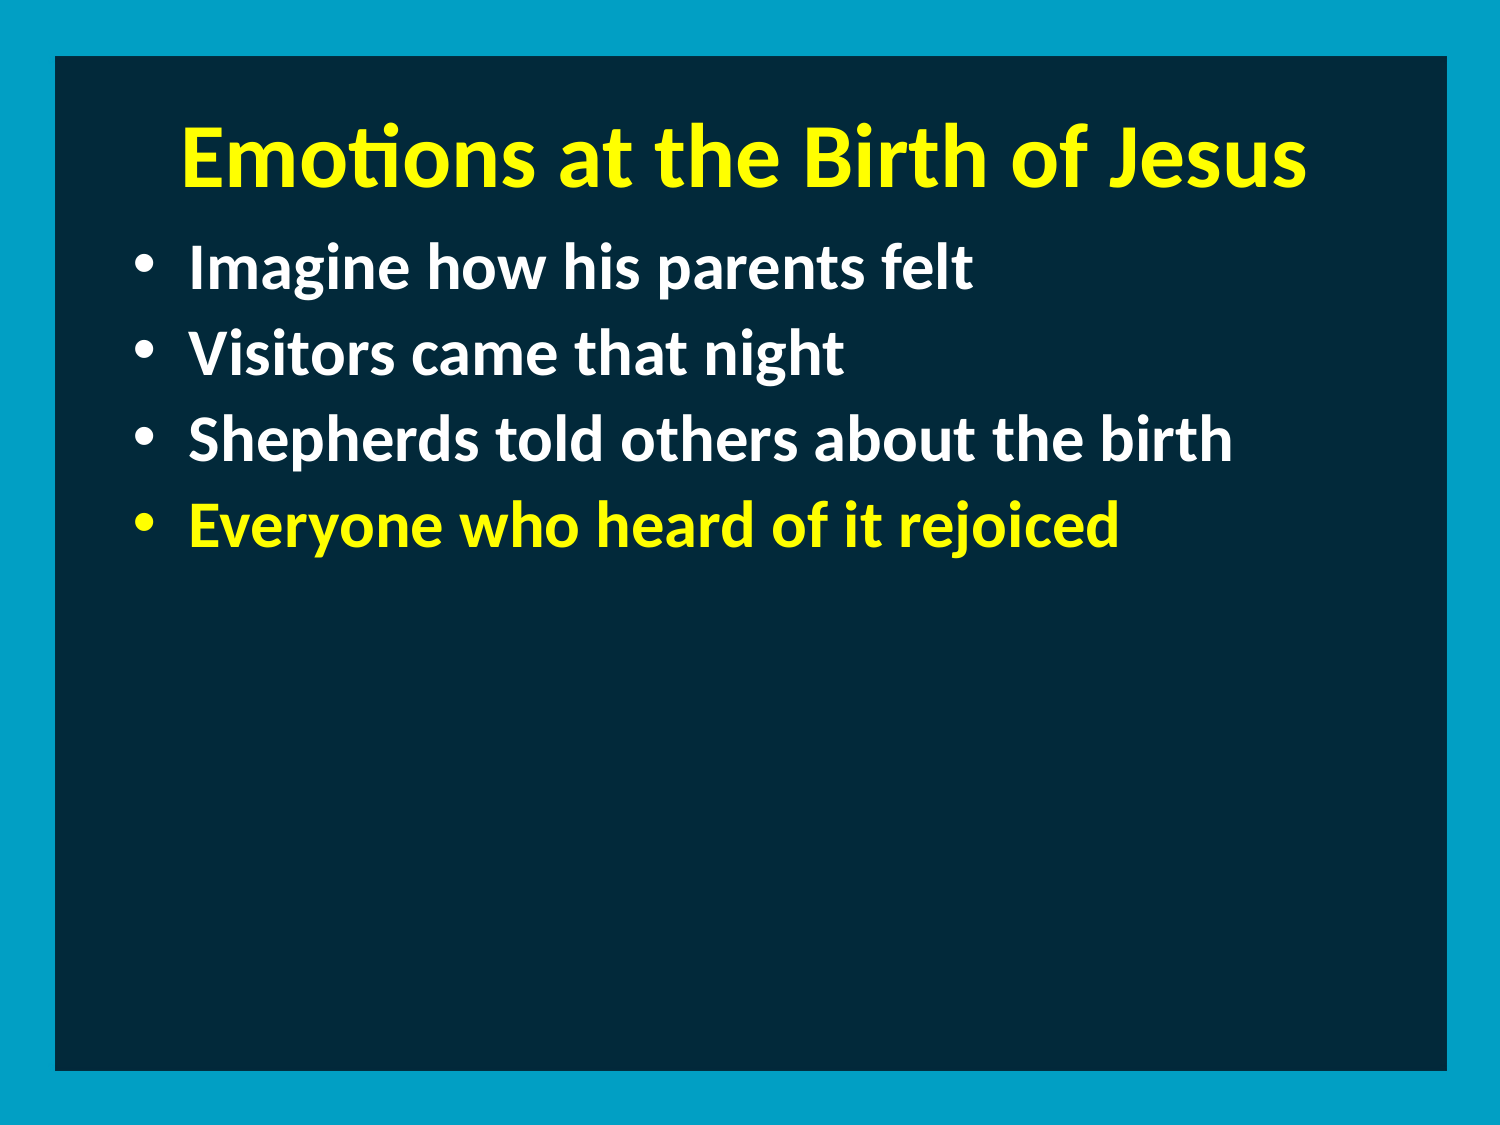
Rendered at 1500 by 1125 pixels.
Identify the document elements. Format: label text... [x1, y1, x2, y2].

text_box Emotions at the Birth of Jesus Imagine how his parents felt Visitors came that night Shepherds told others about the birth Everyone who heard of it rejoiced [61, 71, 1428, 569]
